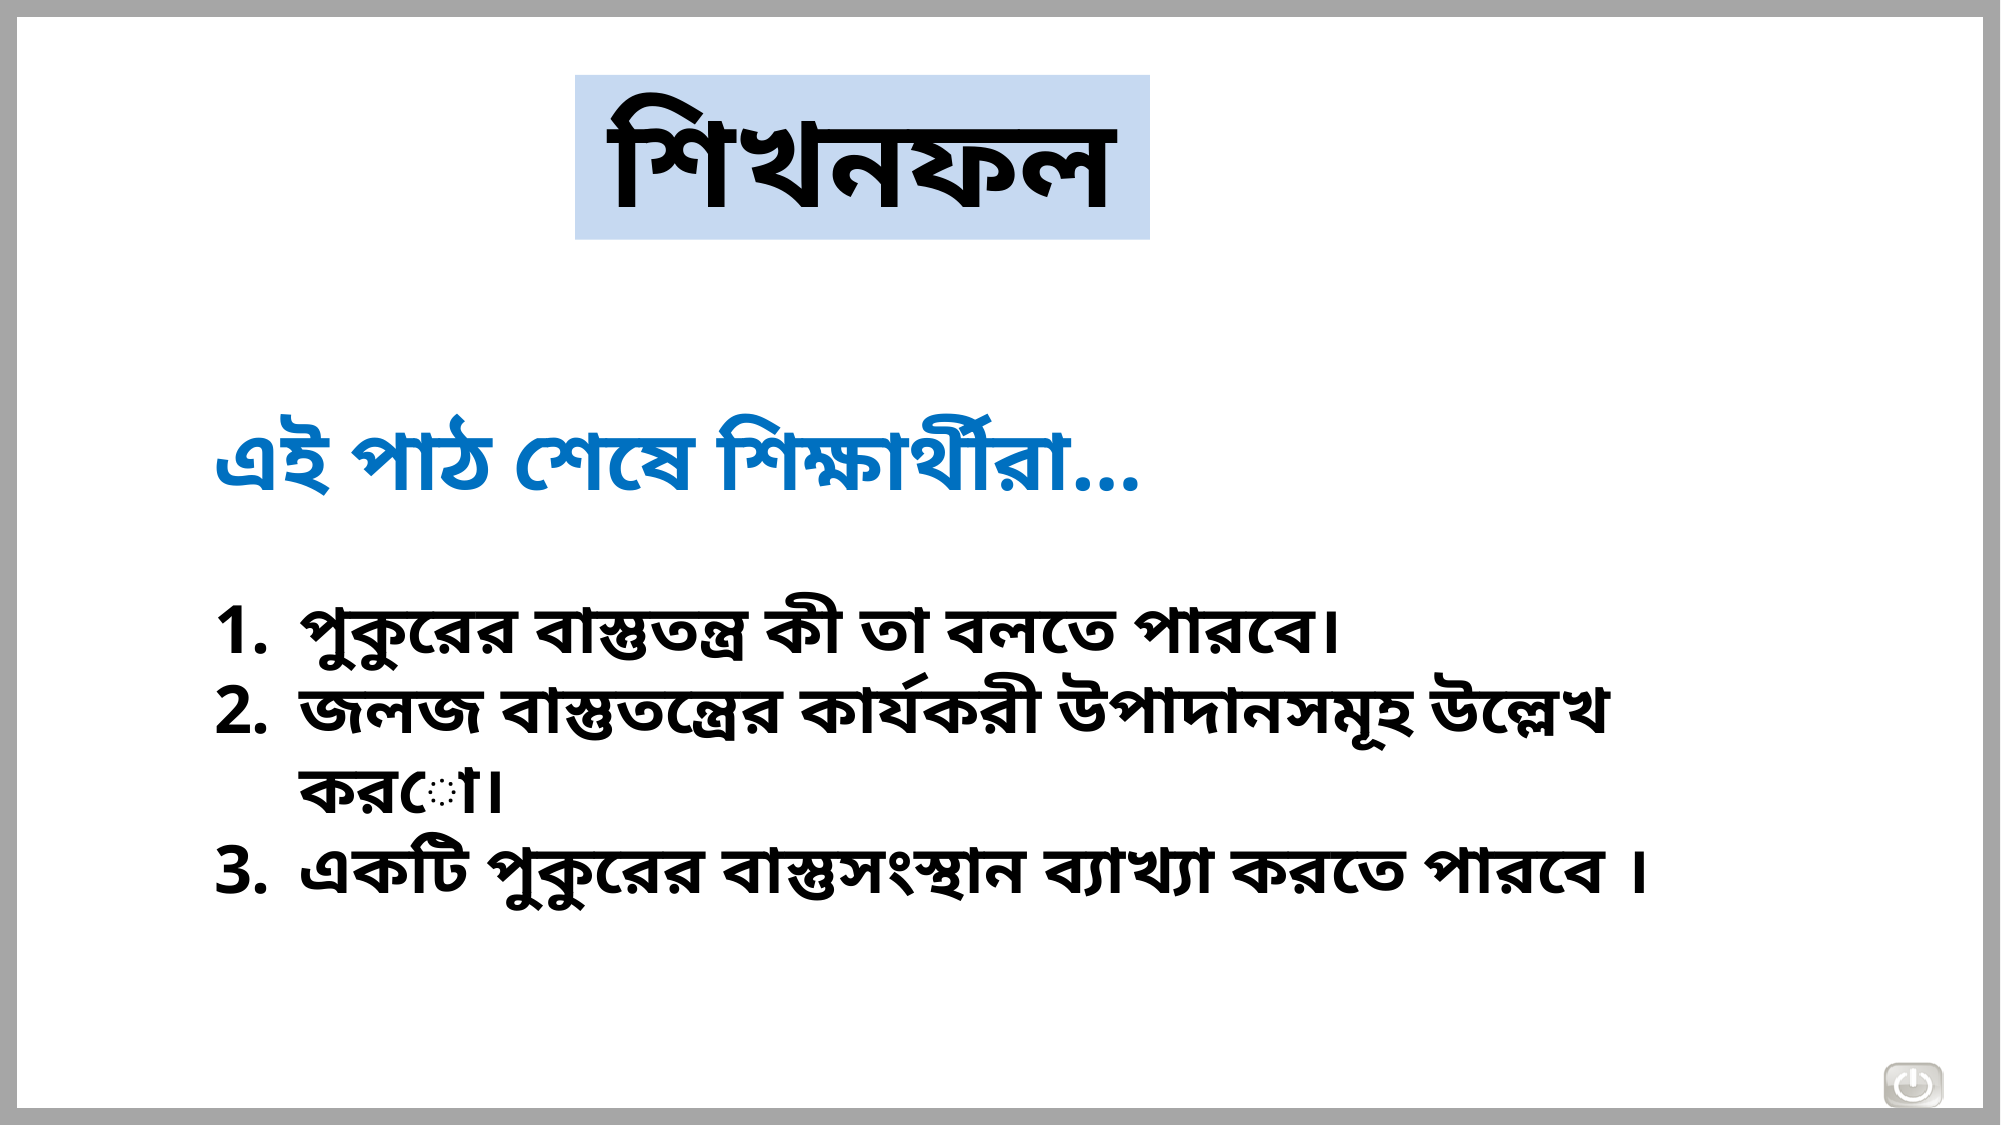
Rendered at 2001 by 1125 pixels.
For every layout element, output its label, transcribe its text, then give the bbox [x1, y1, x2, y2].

text_box শিখনফল [575, 74, 1150, 240]
text_box এই পাঠ শেষে শিক্ষার্থীরা… পুকুরের বাস্তুতন্ত্র কী তা বলতে পারবে। জলজ বাস্তুতন্ত্রের কার্যকরী উপাদানসমূহ উল্লেখ করো। একটি পুকুরের বাস্তুসংস্থান ব্যাখ্যা করতে পারবে । [200, 399, 1800, 995]
